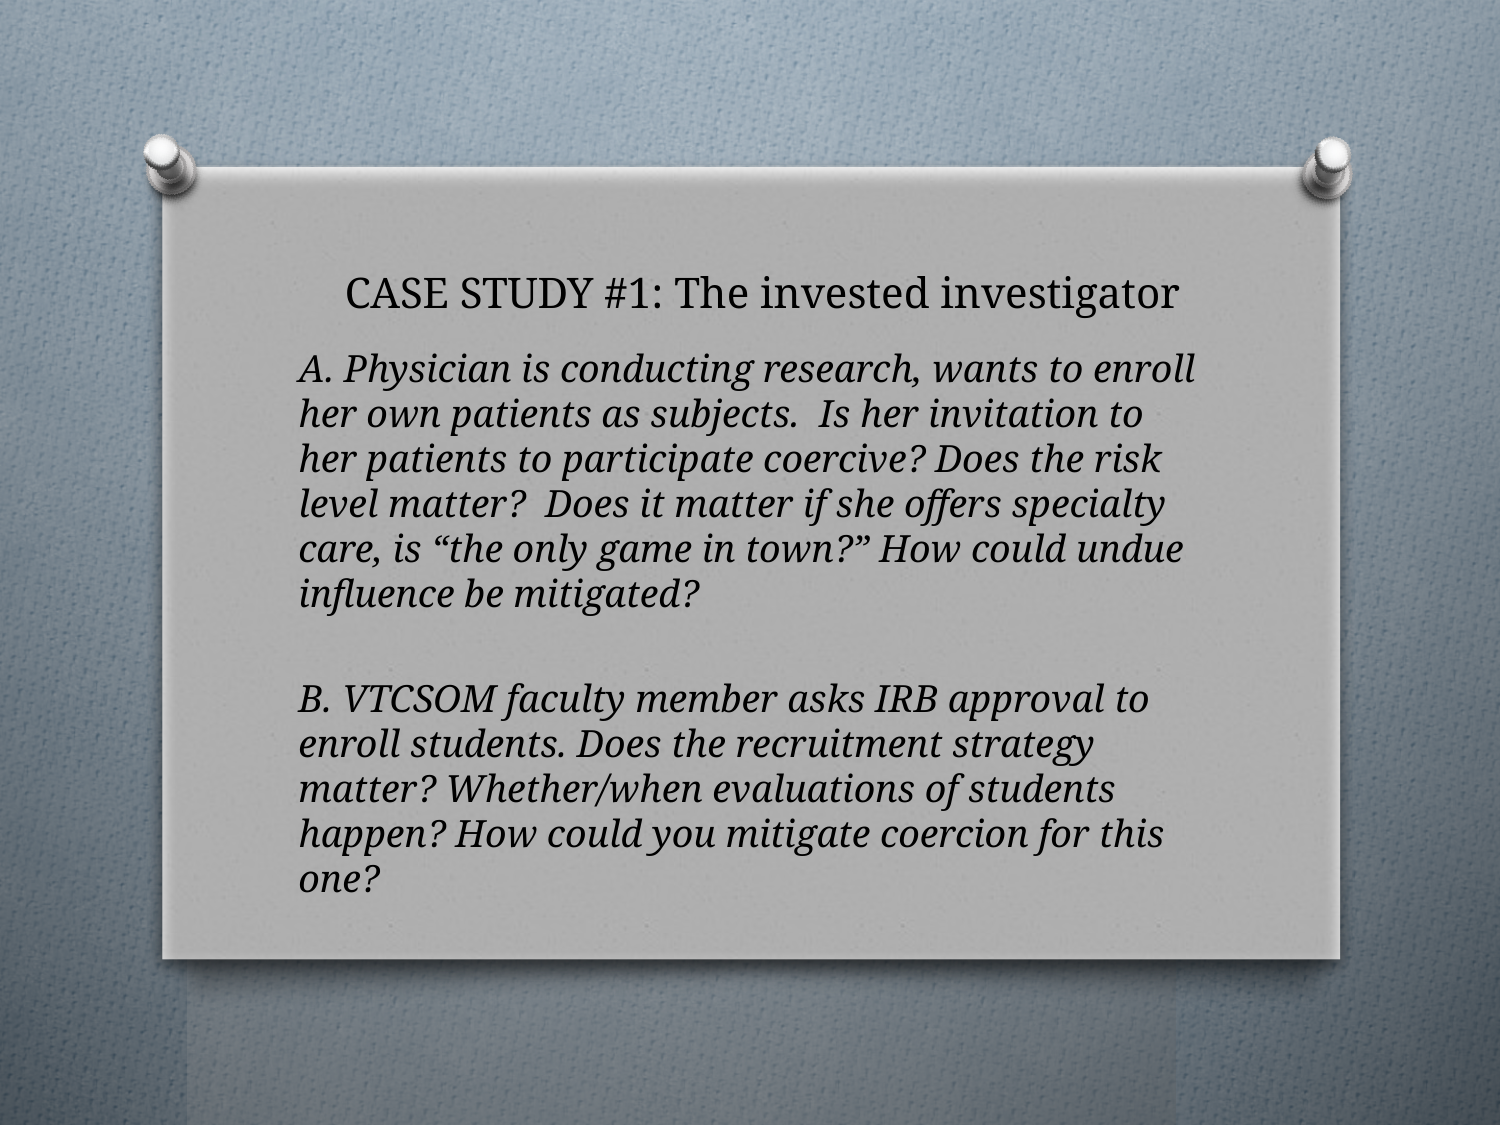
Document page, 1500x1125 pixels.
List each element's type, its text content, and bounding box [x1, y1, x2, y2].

picture [112, 100, 235, 224]
picture [1274, 109, 1396, 230]
title CASE STUDY #1: The invested investigator [287, 224, 1238, 325]
subtitle A. Physician is conducting research, wants to enroll her own patients as subjects. Is her invitation to her patients to participate coercive? Does the risk level matter? Does it matter if she offers specialty care, is “the only game in town?” How could undue influence be mitigated? B. VTCSOM faculty member asks IRB approval to enroll students. Does the recruitment strategy matter? Whether/when evaluations of students happen? How could you mitigate coercion for this one? [283, 337, 1221, 900]
